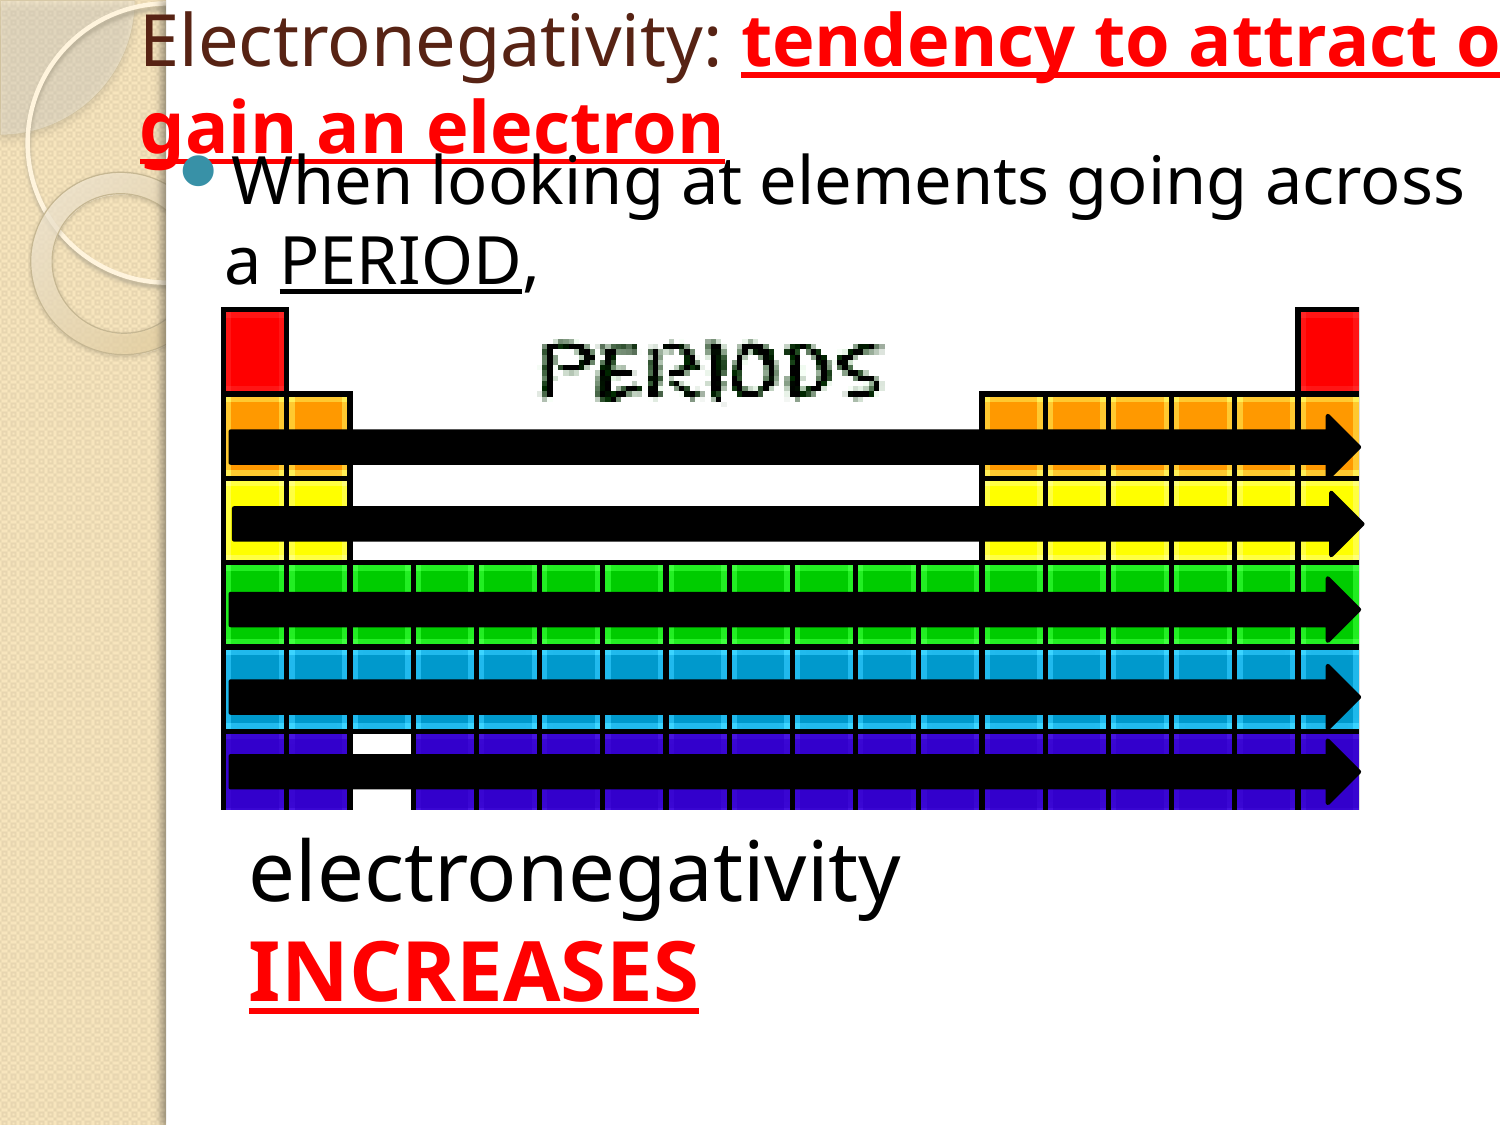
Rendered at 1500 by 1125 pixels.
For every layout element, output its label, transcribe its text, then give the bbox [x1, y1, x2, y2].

title Electronegativity: tendency to attract or gain an electron [125, 0, 1500, 175]
list When looking at elements going across a PERIOD, [150, 130, 1500, 918]
picture [213, 299, 1360, 810]
text_box electronegativity INCREASES [234, 810, 1385, 1026]
